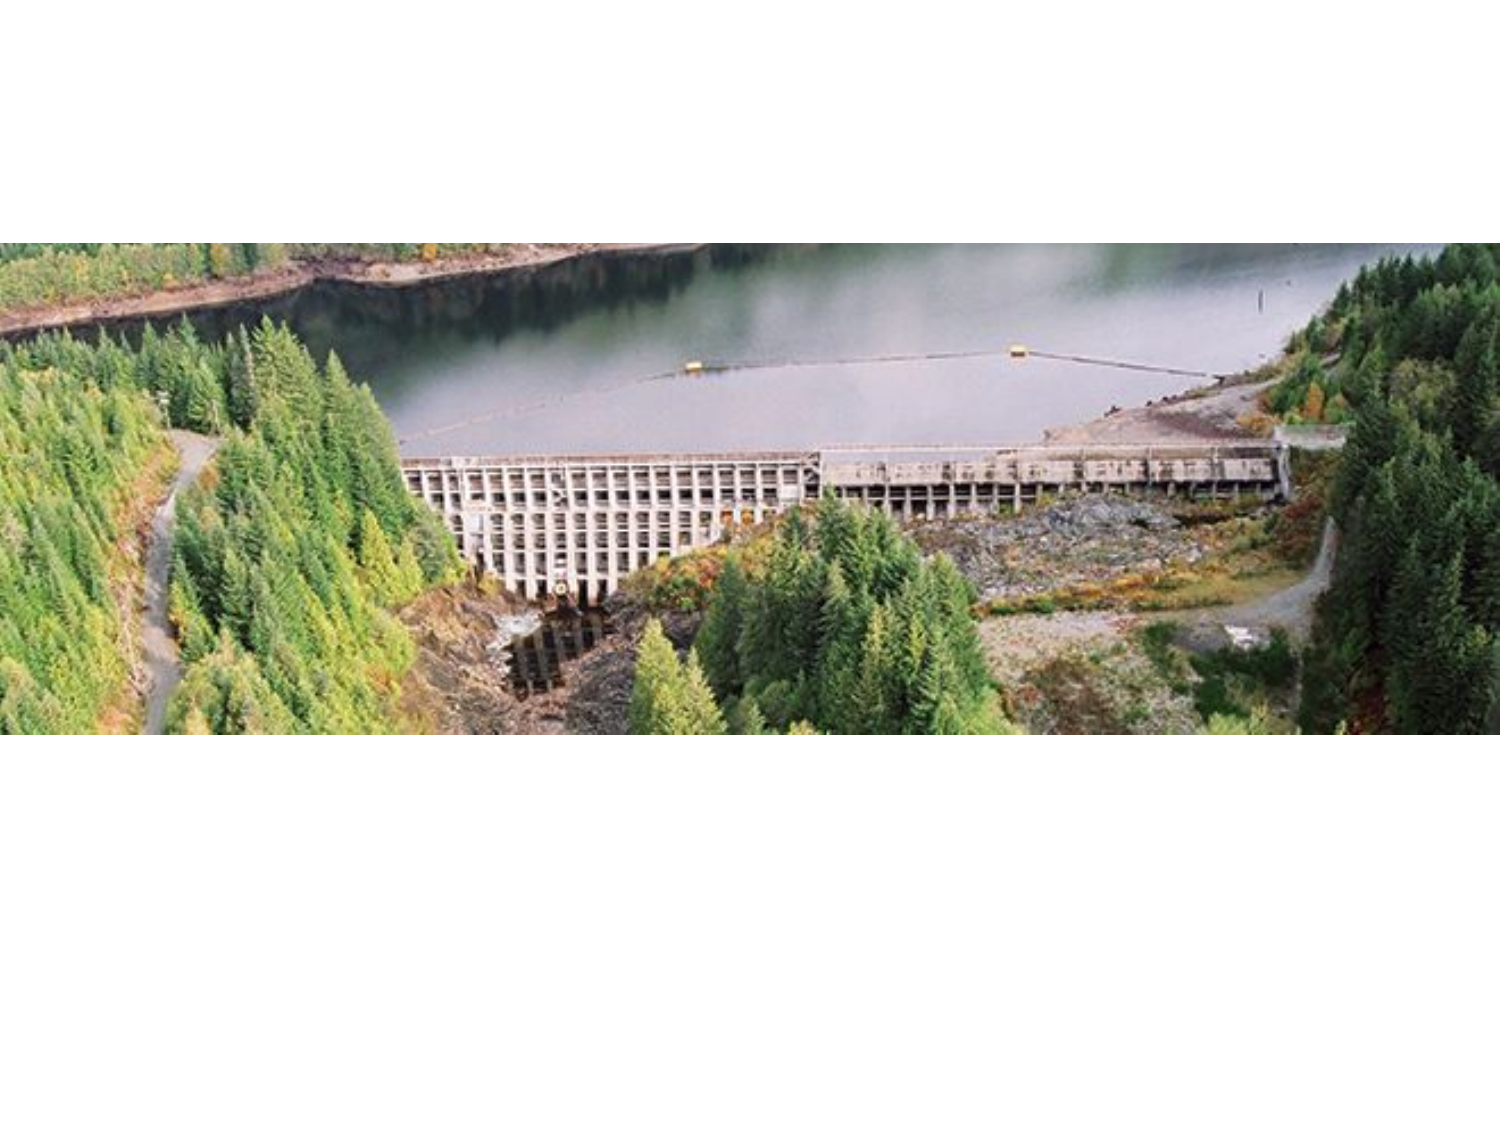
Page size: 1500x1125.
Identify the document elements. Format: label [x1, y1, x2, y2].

picture [0, 243, 1500, 735]
